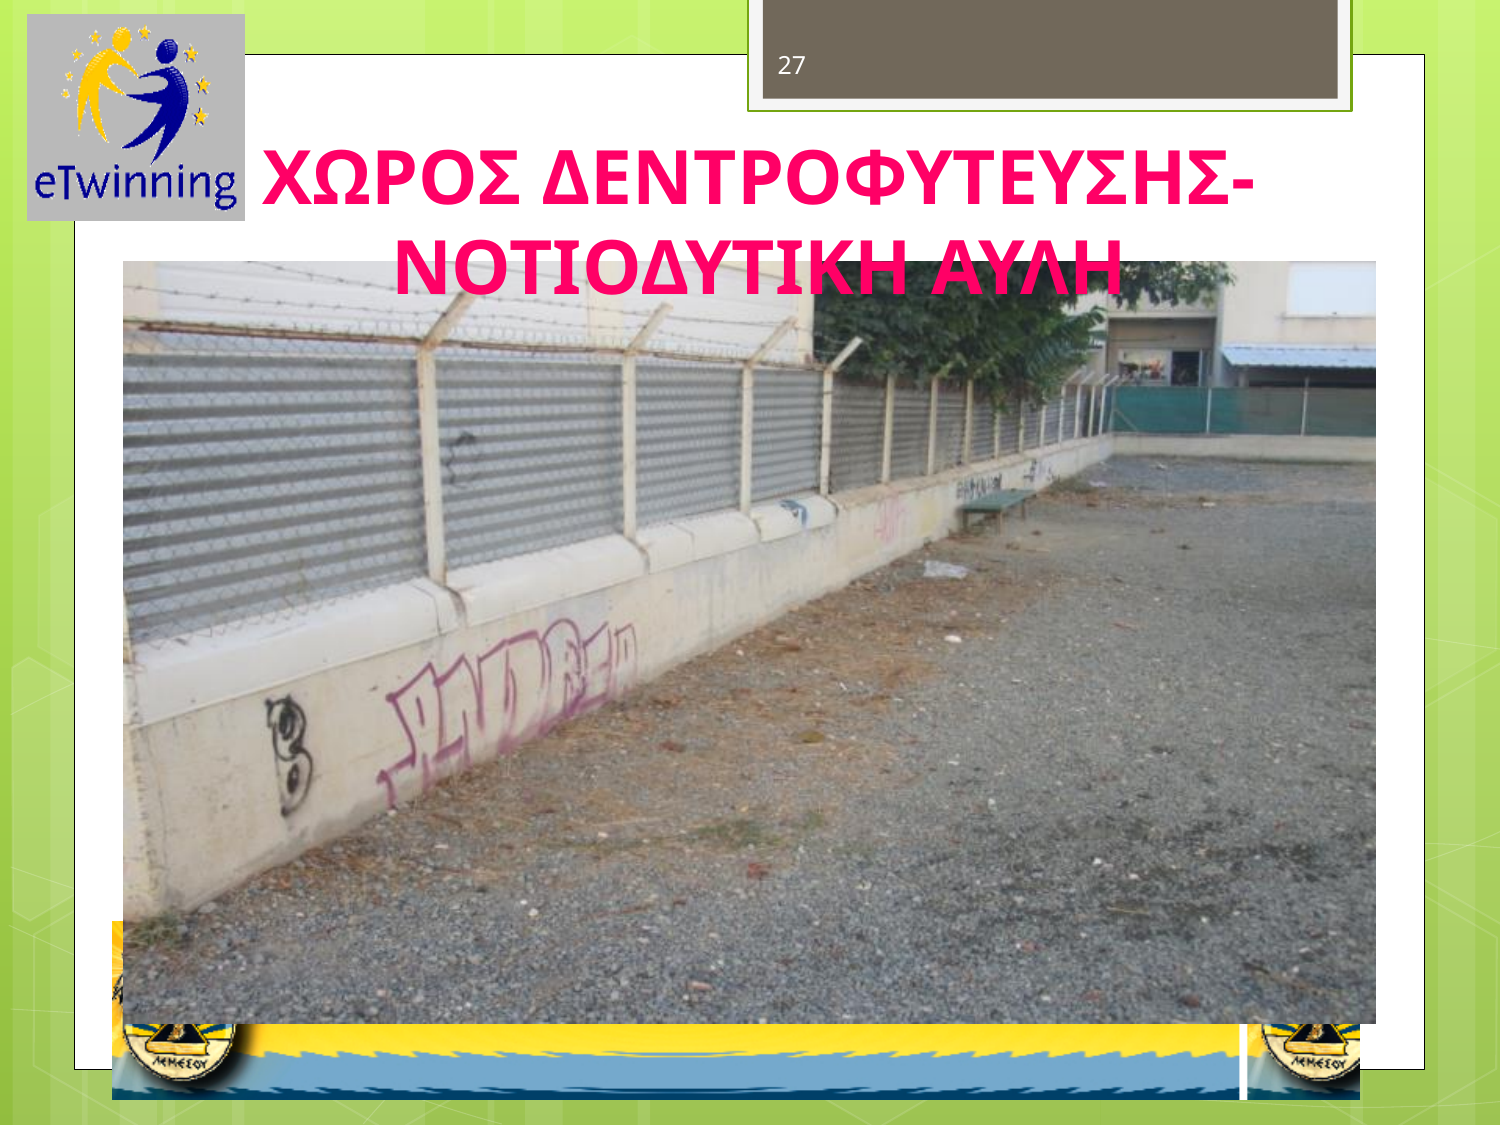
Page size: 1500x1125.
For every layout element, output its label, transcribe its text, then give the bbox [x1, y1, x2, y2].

picture [27, 14, 245, 221]
slide_number 27 [762, 36, 982, 97]
picture [112, 921, 1360, 1100]
title ΧΩΡΟΣ ΔΕΝΤΡΟΦΥΤΕΥΣΗΣ- ΝΟΤΙΟΔΥΤΙΚΗ ΑΥΛΗ [182, 125, 1336, 259]
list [123, 261, 1377, 1024]
